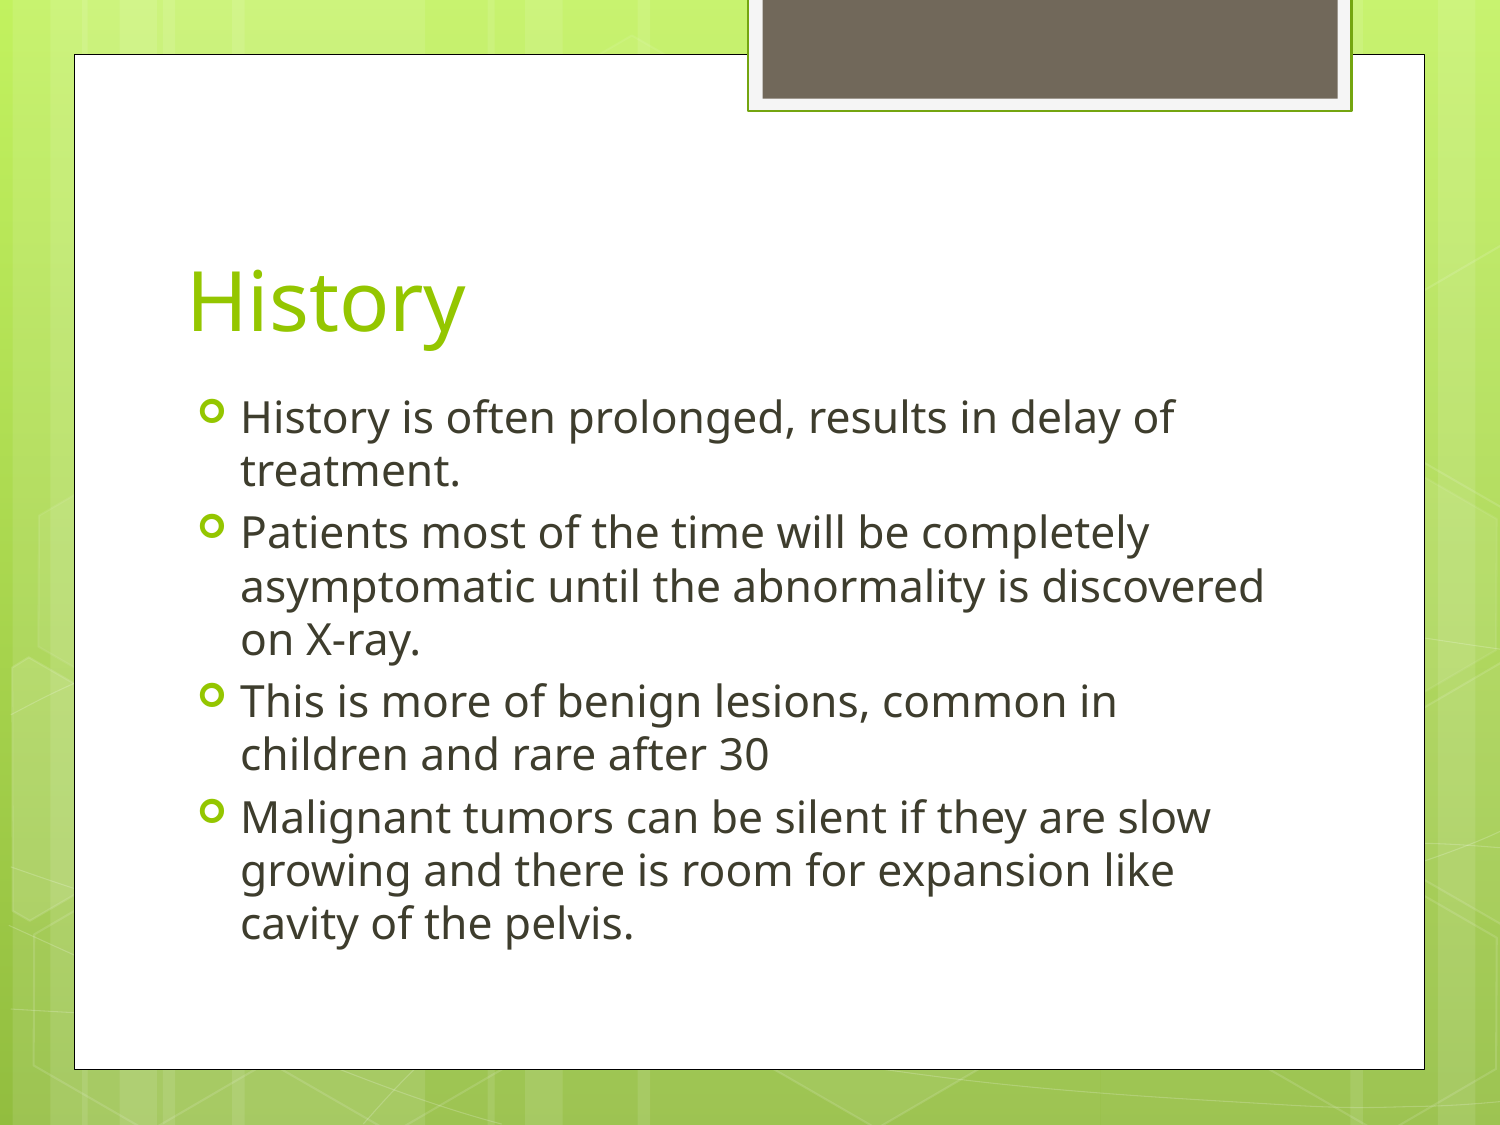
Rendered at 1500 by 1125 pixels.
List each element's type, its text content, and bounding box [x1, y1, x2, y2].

list History is often prolonged, results in delay of treatment. Patients most of the time will be completely asymptomatic until the abnormality is discovered on X-ray. This is more of benign lesions, common in children and rare after 30 Malignant tumors can be silent if they are slow growing and there is room for expansion like cavity of the pelvis. [171, 381, 1283, 957]
title History [171, 168, 1324, 357]
